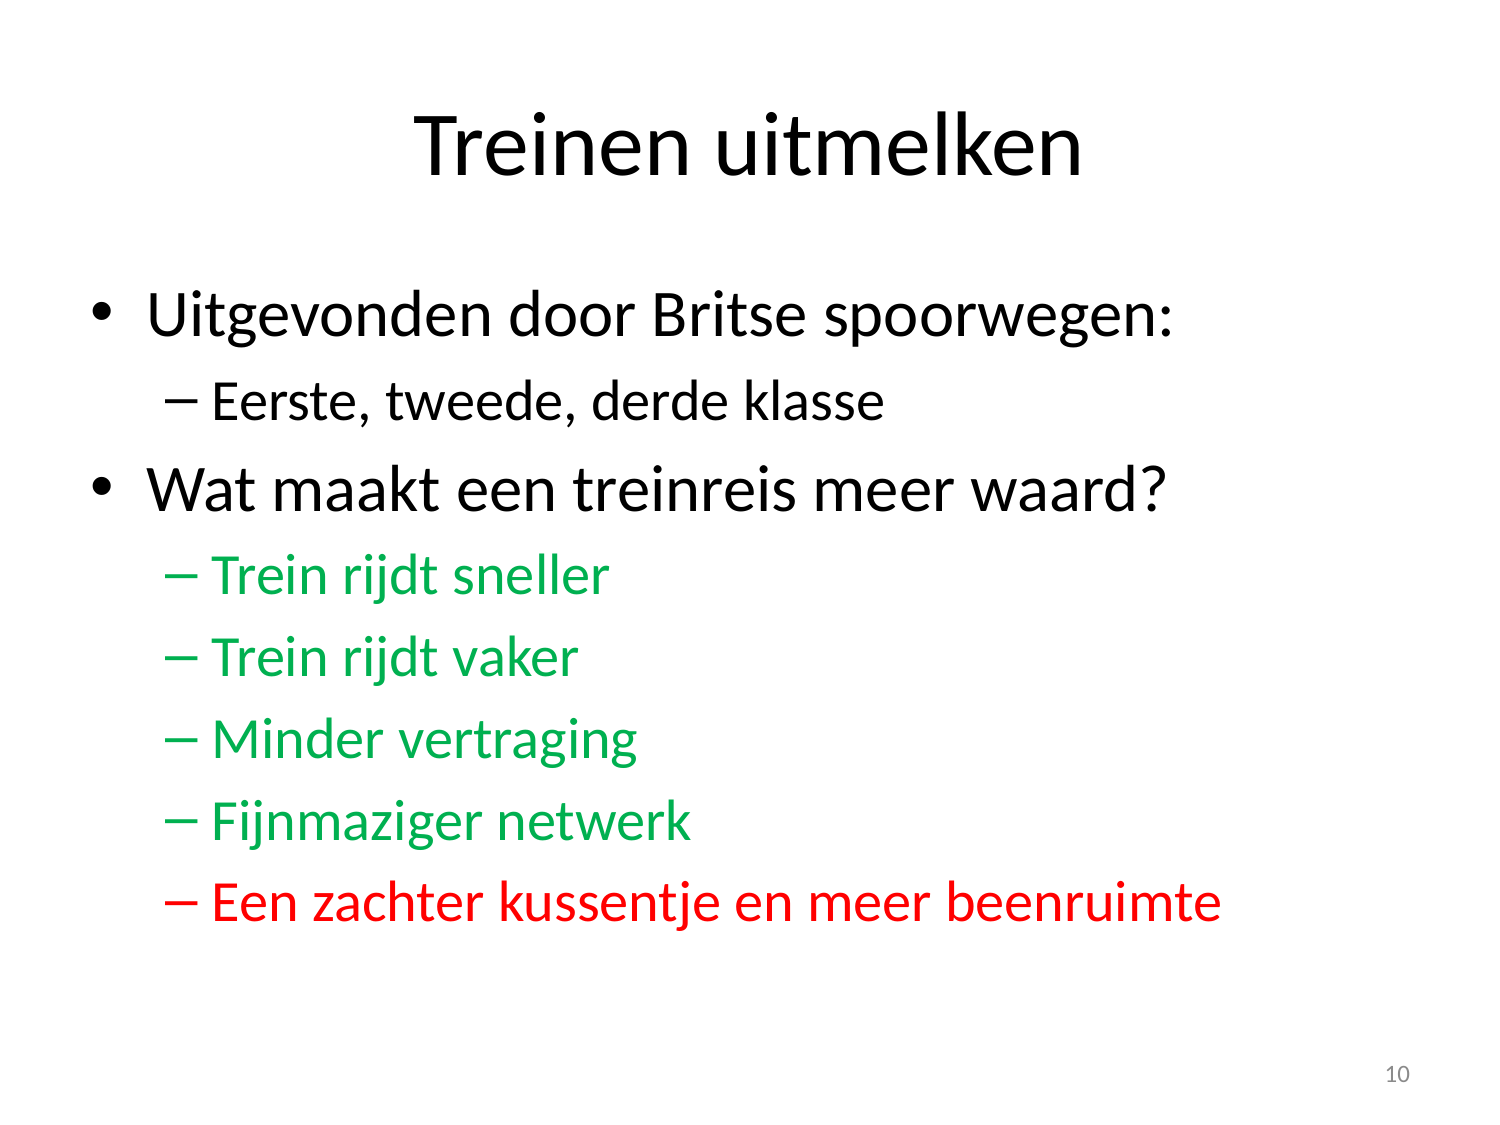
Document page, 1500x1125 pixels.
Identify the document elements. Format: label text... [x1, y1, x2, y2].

slide_number 10 [1074, 1042, 1425, 1103]
list Uitgevonden door Britse spoorwegen: Eerste, tweede, derde klasse Wat maakt een treinreis meer waard? Trein rijdt sneller Trein rijdt vaker Minder vertraging Fijnmaziger netwerk Een zachter kussentje en meer beenruimte [75, 262, 1425, 1043]
title Treinen uitmelken [75, 45, 1425, 233]
